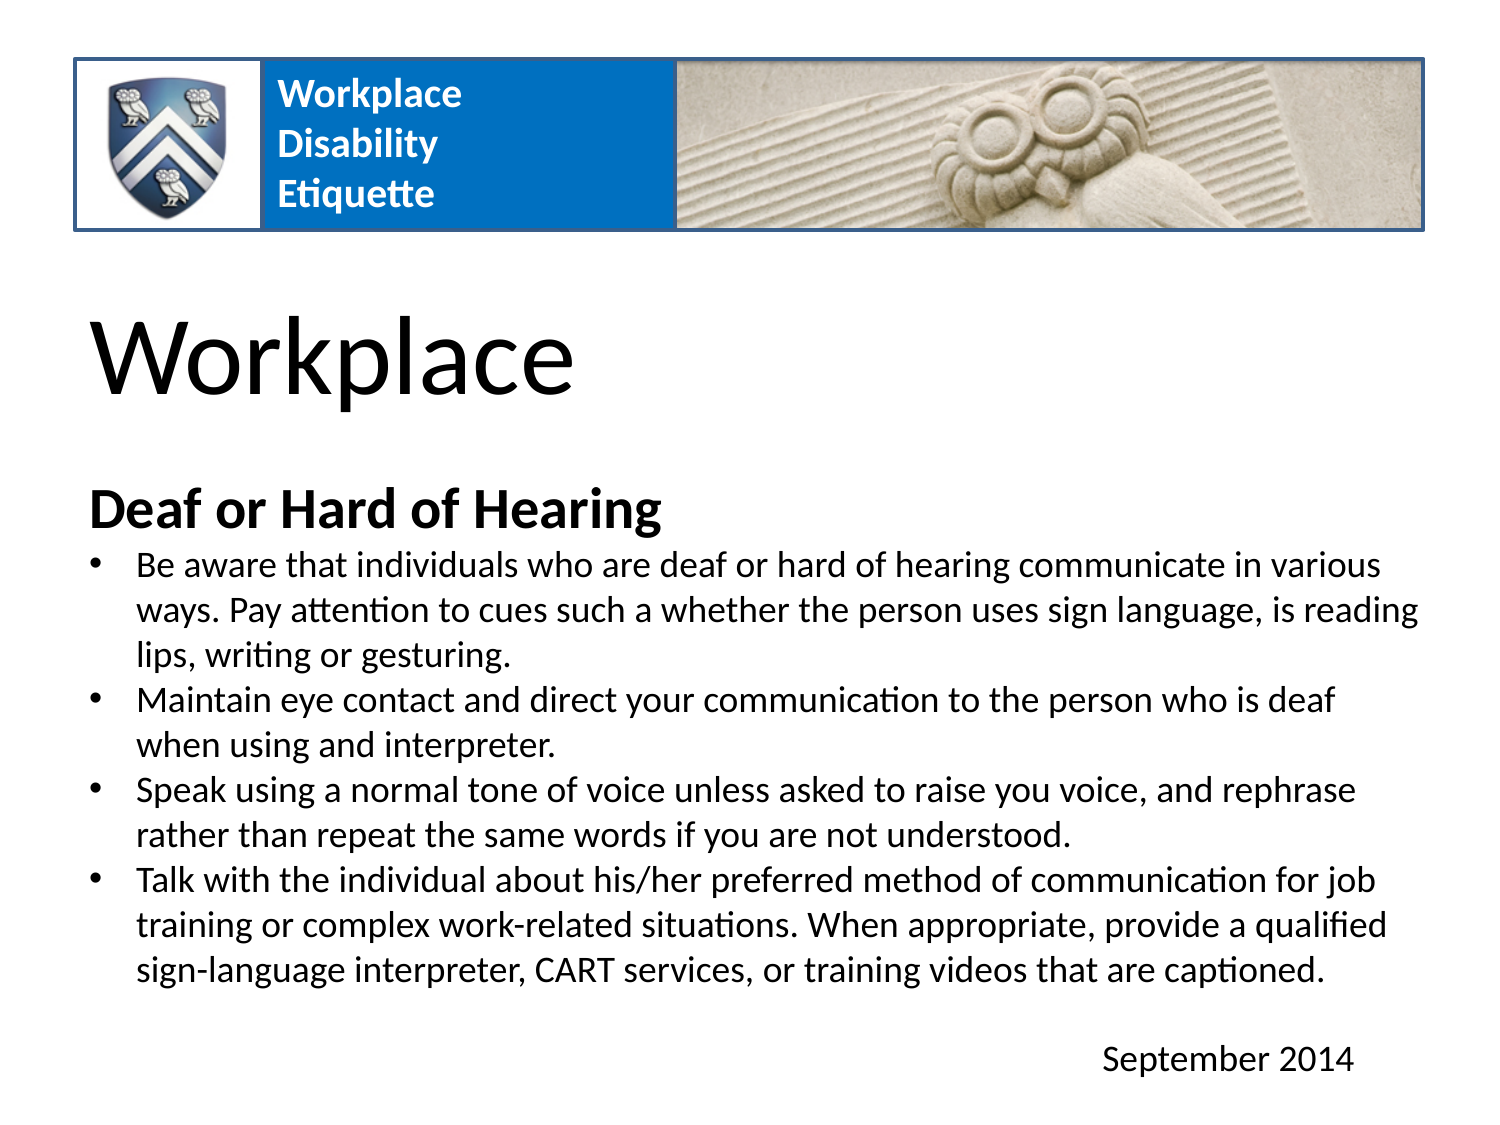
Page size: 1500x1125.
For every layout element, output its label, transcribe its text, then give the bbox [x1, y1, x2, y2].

picture [99, 69, 238, 228]
text_box Deaf or Hard of Hearing Be aware that individuals who are deaf or hard of hearing communicate in various ways. Pay attention to cues such a whether the person uses sign language, is reading lips, writing or gesturing. Maintain eye contact and direct your communication to the person who is deaf when using and interpreter. Speak using a normal tone of voice unless asked to raise you voice, and rephrase rather than repeat the same words if you are not understood. Talk with the individual about his/her preferred method of communication for job training or complex work-related situations. When appropriate, provide a qualified sign-language interpreter, CART services, or training videos that are captioned. [74, 462, 1437, 1088]
text_box Workplace [74, 274, 1437, 425]
picture [677, 61, 1421, 228]
